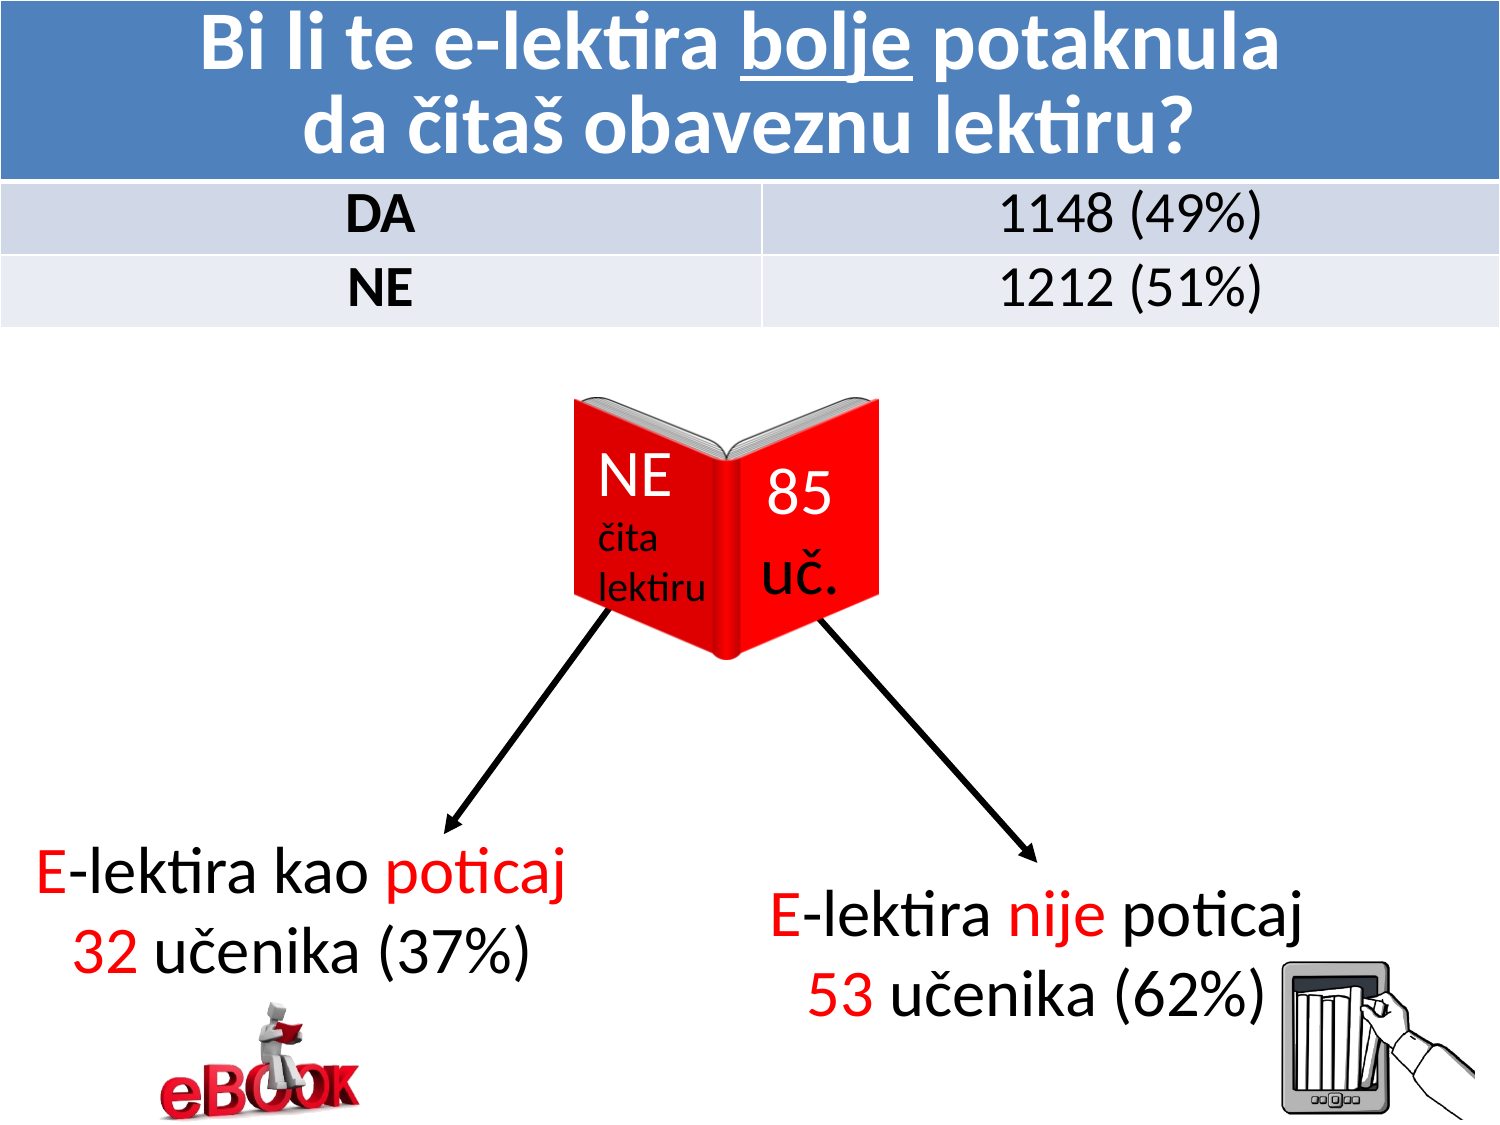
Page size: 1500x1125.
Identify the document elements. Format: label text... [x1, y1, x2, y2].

table_header Bi li te e-lektira bolje potaknula da čitaš obaveznu lektiru? [1, 1, 1499, 179]
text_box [17, 396, 1475, 1122]
table_cell 1148 (49%) [763, 184, 1499, 254]
table_cell 1212 (51%) [763, 256, 1499, 327]
table_cell DA [1, 184, 761, 254]
table_cell NE [1, 256, 761, 327]
